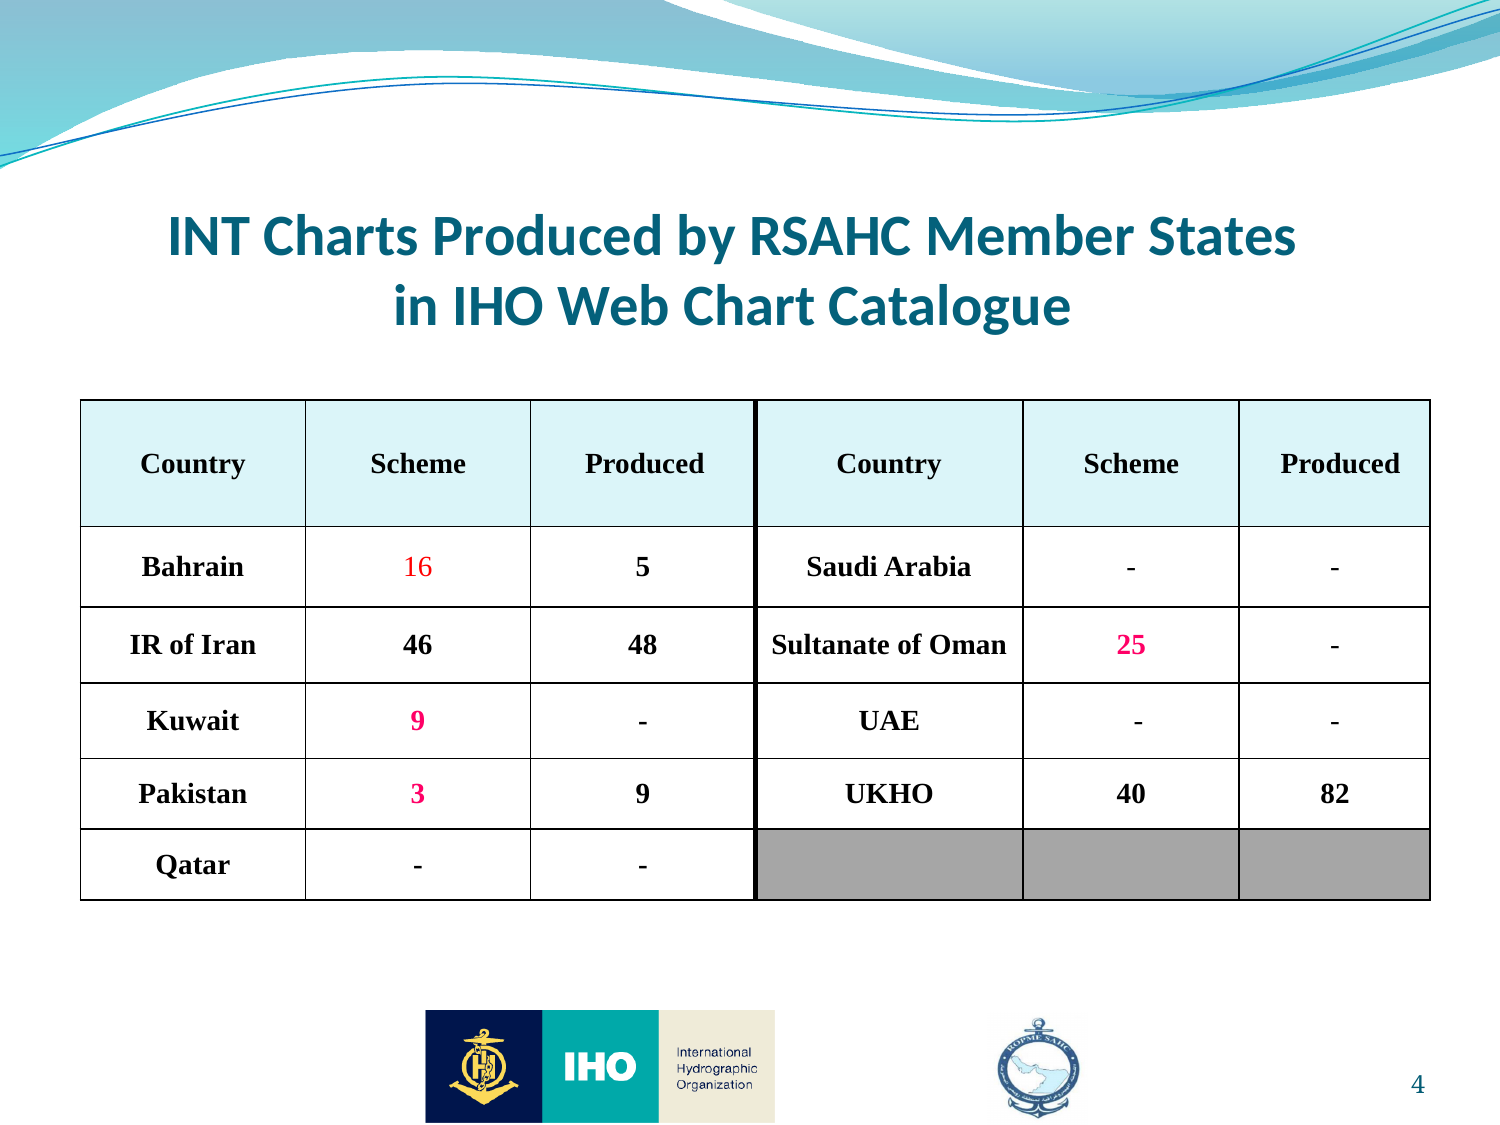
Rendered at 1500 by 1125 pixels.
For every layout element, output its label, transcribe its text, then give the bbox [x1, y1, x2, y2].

table_cell UKHO [758, 759, 1022, 828]
table_header Produced [1240, 401, 1429, 526]
table_cell - [1240, 608, 1429, 682]
table_cell 5 [531, 527, 753, 606]
table_cell UAE [758, 684, 1022, 758]
table_cell [1024, 830, 1238, 899]
table_cell 46 [306, 608, 530, 682]
table_cell IR of Iran [81, 608, 305, 682]
table_header Produced [531, 401, 753, 526]
table_cell Qatar [81, 830, 305, 899]
table_cell 48 [531, 608, 753, 682]
table_cell 9 [306, 684, 530, 758]
table_cell Kuwait [81, 684, 305, 758]
table_header Scheme [306, 401, 530, 526]
table_cell 40 [1024, 759, 1238, 828]
table_cell 9 [531, 759, 753, 828]
table_cell - [1024, 527, 1238, 606]
table_cell Bahrain [81, 527, 305, 606]
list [987, 1012, 1088, 1125]
slide_number 4 [1299, 1042, 1425, 1103]
table_cell - [1024, 684, 1238, 758]
table_cell 25 [1024, 608, 1238, 682]
table_cell - [531, 830, 753, 899]
table_cell - [531, 684, 753, 758]
table_header Scheme [1024, 401, 1238, 526]
table_cell [758, 830, 1022, 899]
table_cell Saudi Arabia [758, 527, 1022, 606]
table_cell 16 [306, 527, 530, 606]
table_cell - [1240, 527, 1429, 606]
picture [424, 1009, 776, 1123]
table_cell Sultanate of Oman [758, 608, 1022, 682]
table_header Country [758, 401, 1022, 526]
table_header Country [81, 401, 305, 526]
table_cell - [306, 830, 530, 899]
table_cell 3 [306, 759, 530, 828]
title INT Charts Produced by RSAHC Member States in IHO Web Chart Catalogue [41, 189, 1425, 338]
table_cell 82 [1240, 759, 1429, 828]
table_cell [1240, 830, 1429, 899]
table_cell Pakistan [81, 759, 305, 828]
table_cell - [1240, 684, 1429, 758]
